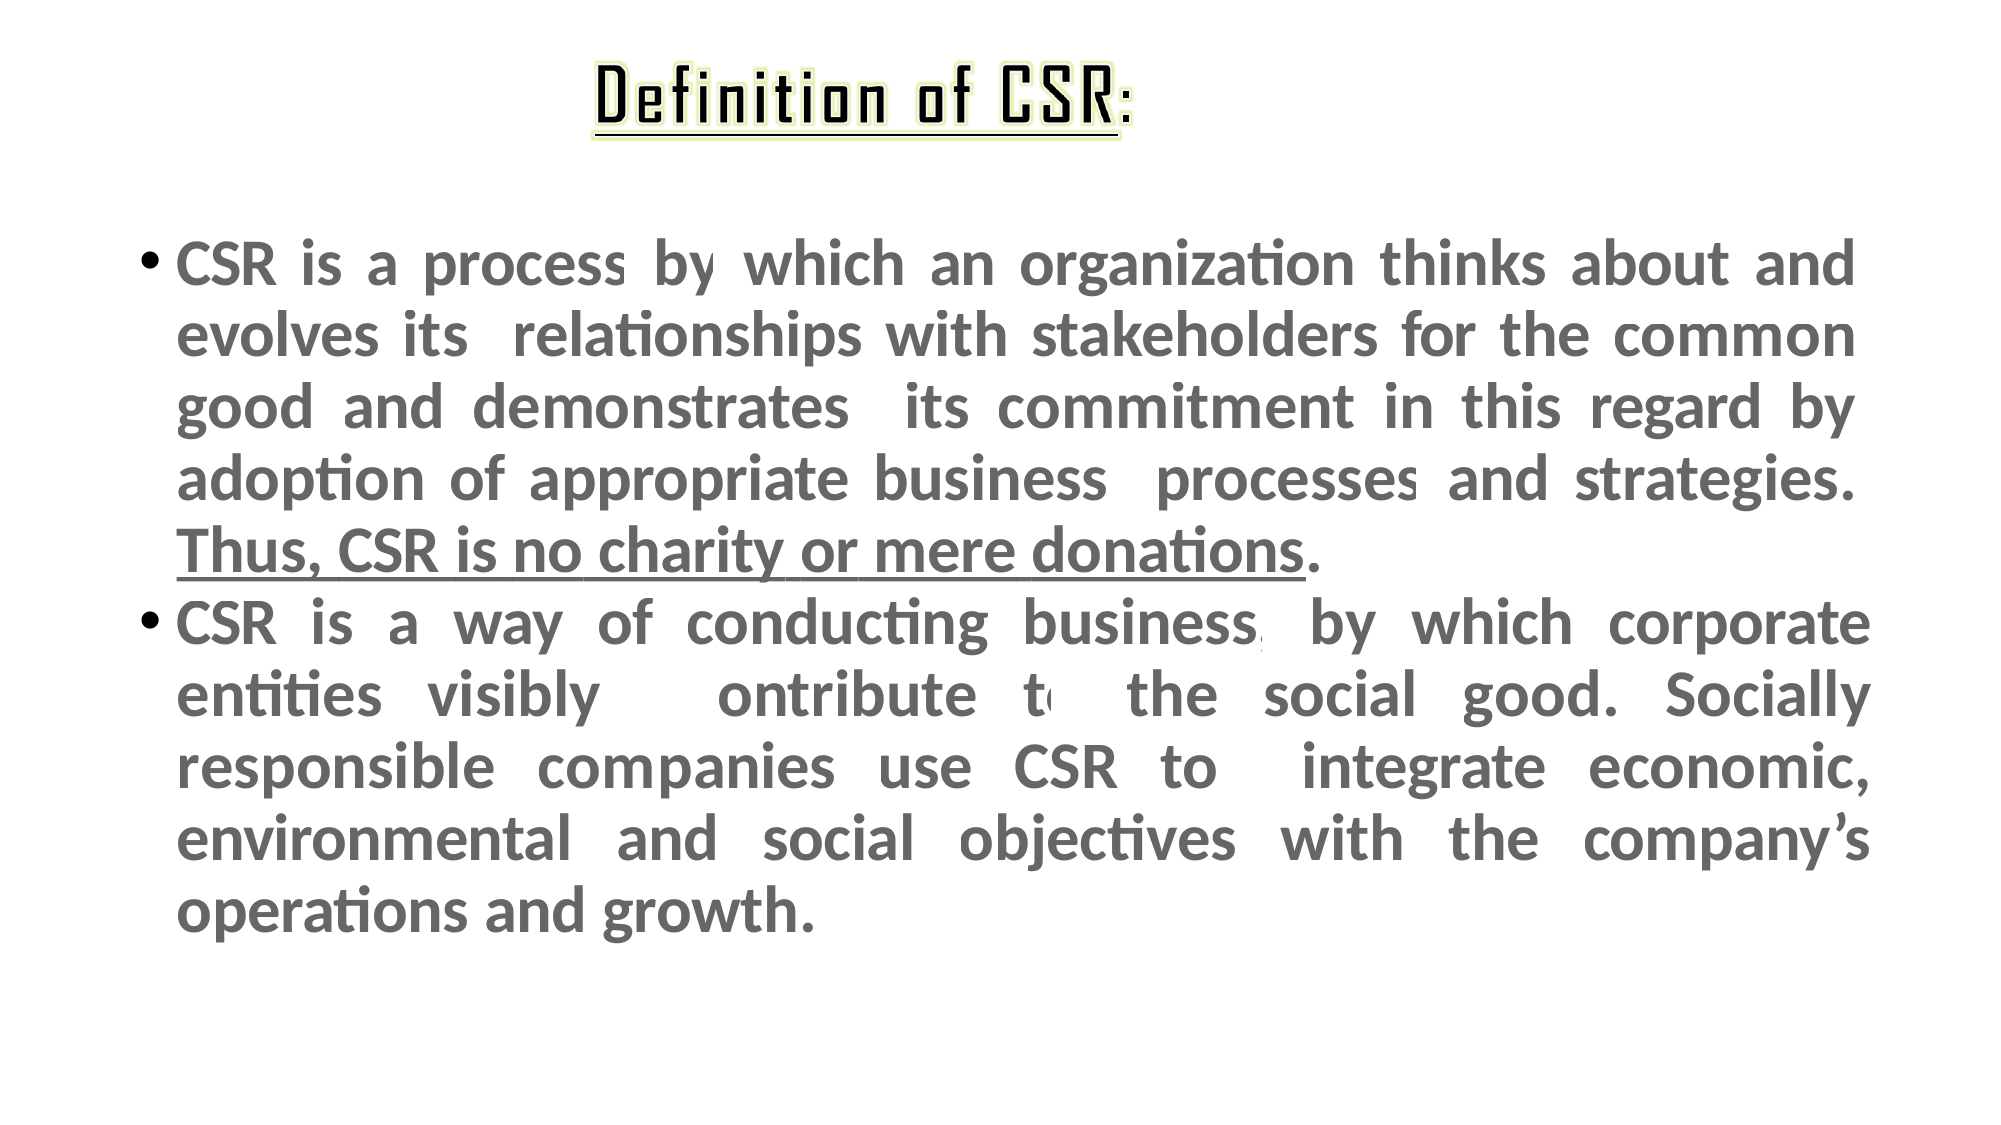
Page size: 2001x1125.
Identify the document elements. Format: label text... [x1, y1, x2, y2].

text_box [587, 57, 1137, 144]
text_box CSR is a process by which an organization thinks about and evolves its relationships with stakeholders for the common good and demonstrates its commitment in this regard by adoption of appropriate business processes and strategies. Thus, CSR is no charity or mere donations. CSR is a way of conducting business, by which corporate entities visibly contribute to the social good. Socially responsible companies use CSR to integrate economic, environmental and social objectives with the company’s operations and growth. [112, 219, 1888, 1006]
